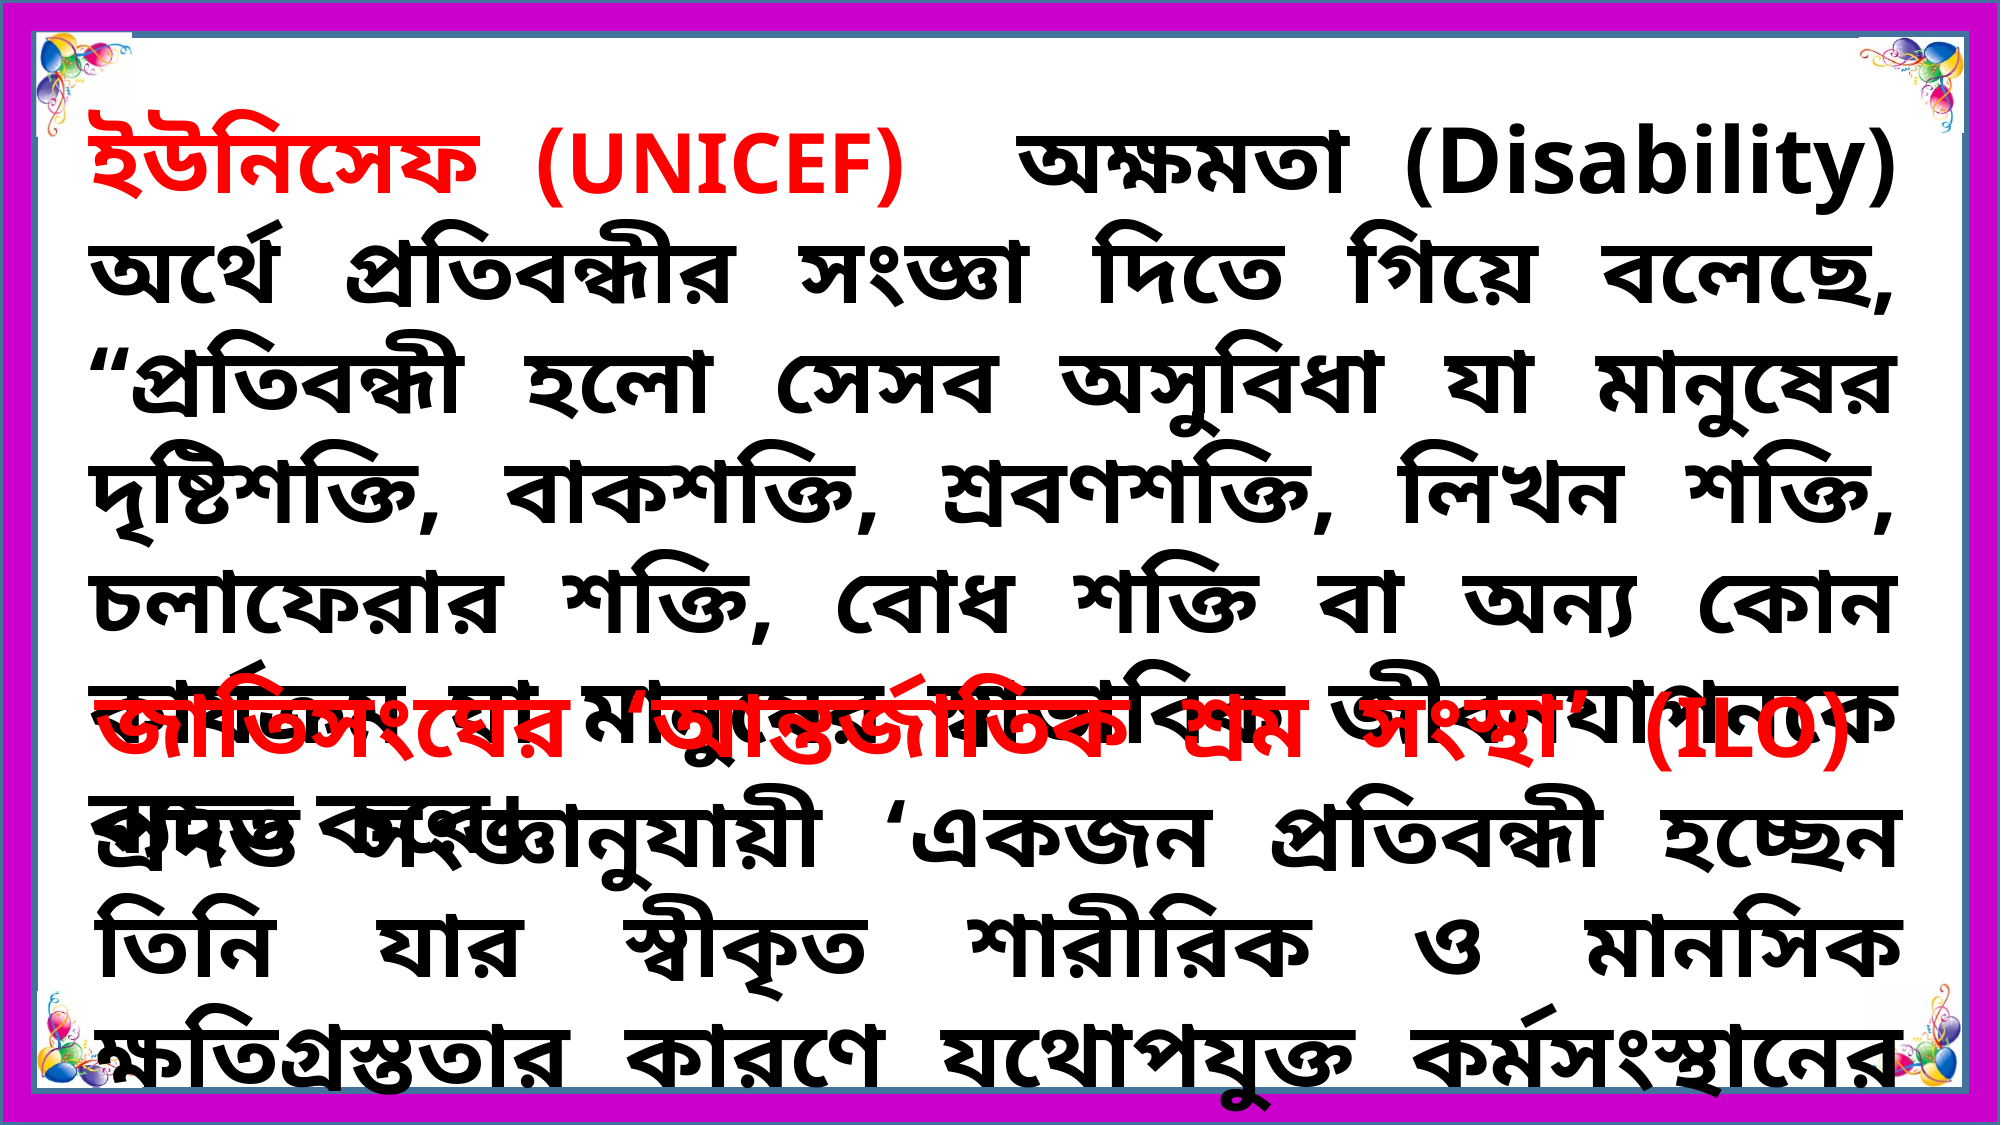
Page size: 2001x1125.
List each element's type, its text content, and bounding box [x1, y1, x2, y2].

text_box [0, 0, 2000, 1125]
picture [1859, 37, 1964, 133]
text_box জাতিসংঘের ‘আন্তর্জাতিক শ্রম সংস্থা’ (ILO) প্রদত্ত সংজ্ঞানুযায়ী ‘একজন প্রতিবন্ধী হচ্ছেন তিনি যার স্বীকৃত শারীরিক ও মানসিক ক্ষতিগ্রস্ততার কারণে যথোপযুক্ত কর্মসংস্থানের প্রত্যাশা কমে যায়।’ [80, 658, 1918, 1125]
text_box ইউনিসেফ (UNICEF) অক্ষমতা (Disability) অর্থে প্রতিবন্ধীর সংজ্ঞা দিতে গিয়ে বলেছে, “প্রতিবন্ধী হলো সেসব অসুবিধা যা মানুষের দৃষ্টিশক্তি, বাকশক্তি, শ্রবণশক্তি, লিখন শক্তি, চলাফেরার শক্তি, বোধ শক্তি বা অন্য কোন কার্যক্রম যা মানুষের স্বাভাবিক জীবনযাপনকে ব্যহত করে। [74, 94, 1913, 880]
picture [37, 991, 142, 1088]
picture [1861, 984, 1966, 1086]
picture [32, 33, 136, 136]
